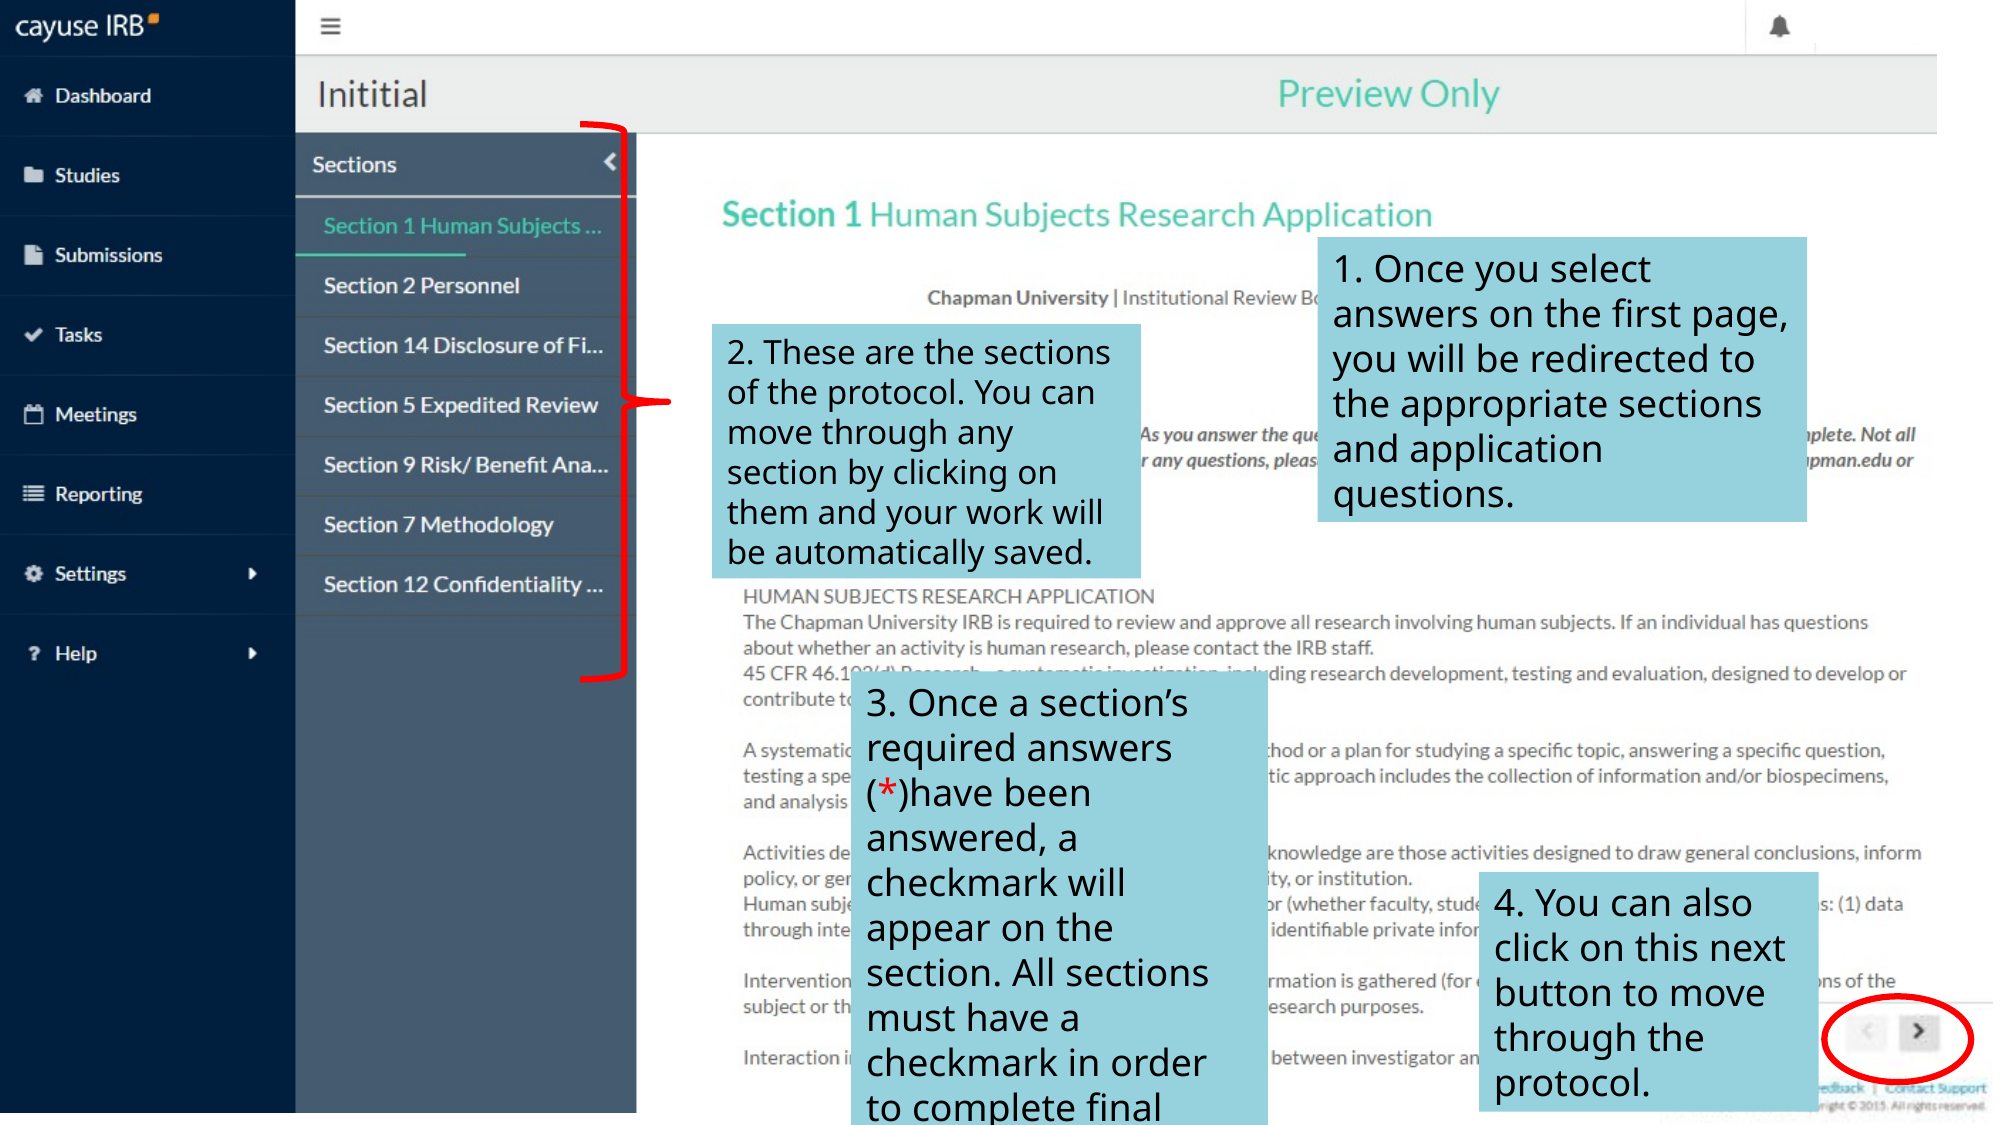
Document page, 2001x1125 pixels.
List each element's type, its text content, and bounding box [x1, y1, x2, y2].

picture [0, 0, 1650, 1113]
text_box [1650, 0, 1994, 1125]
text_box 3. Once a section’s required answers (*)have been answered, a checkmark will appear on the section. All sections must have a checkmark in order to complete final submission. [851, 1113, 1268, 1125]
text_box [580, 123, 1142, 680]
